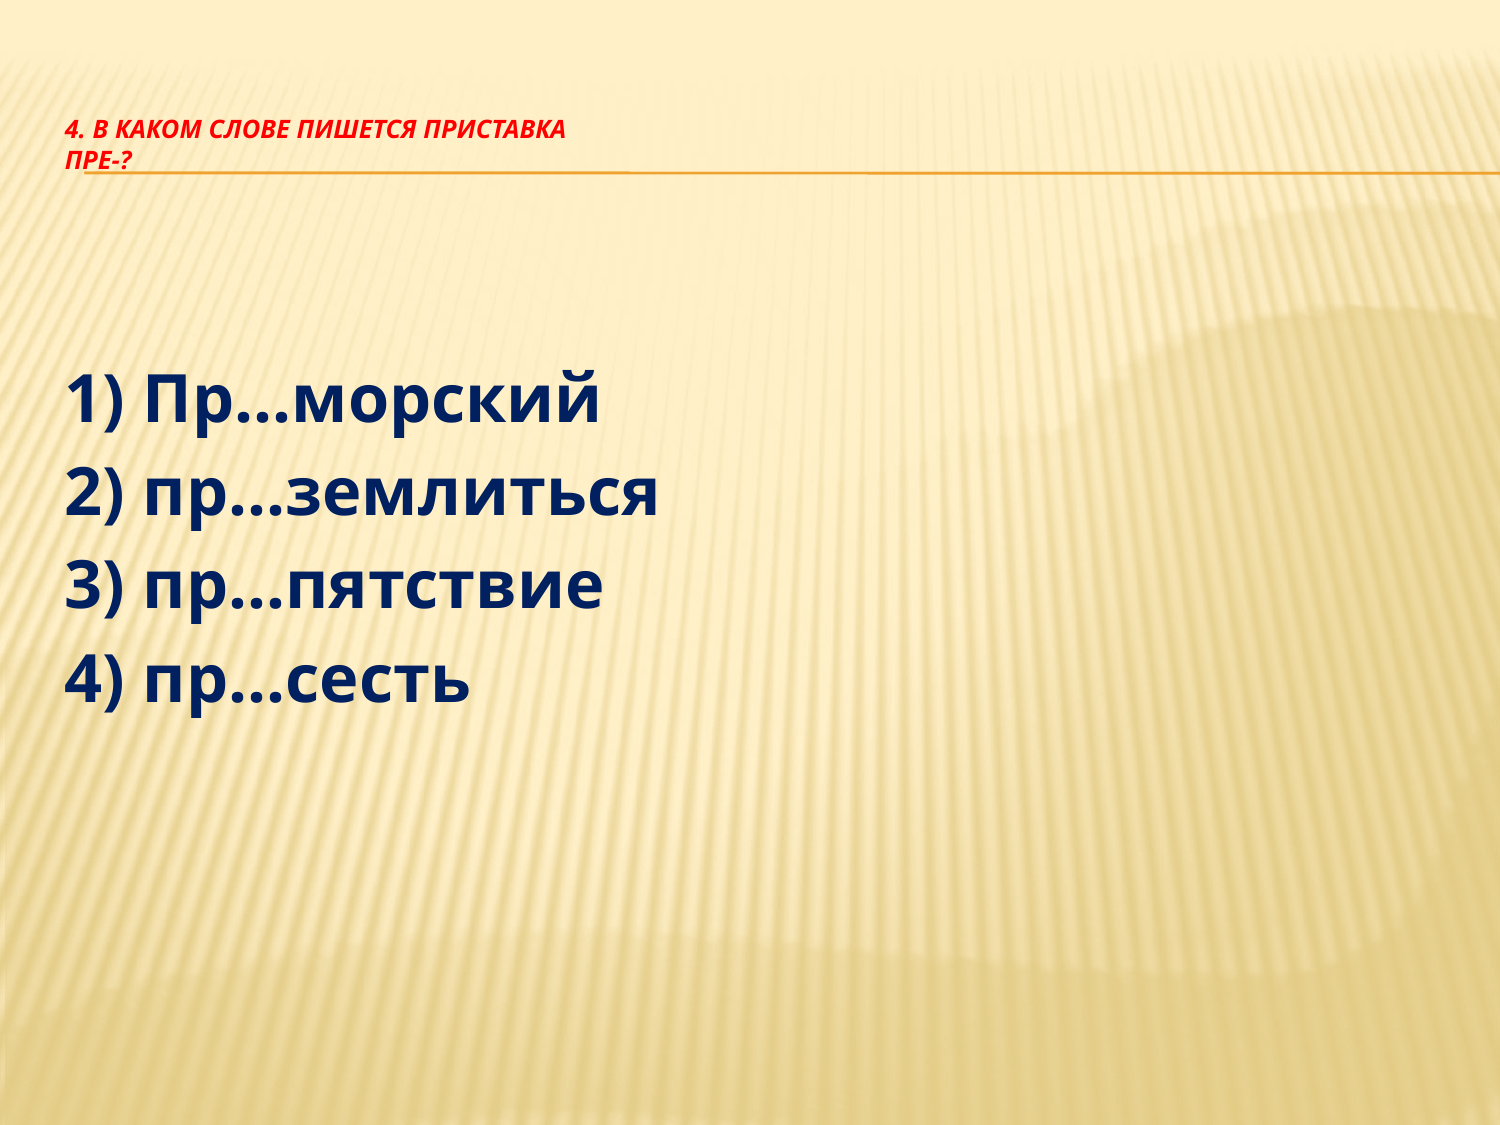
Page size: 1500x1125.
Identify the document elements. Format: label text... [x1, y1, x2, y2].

title 4. В каком слове пишется приставка пре-? [50, 75, 1475, 213]
list 1) Пр…морский 2) пр…землиться 3) пр…пятствие 4) пр…сесть [50, 254, 1475, 998]
